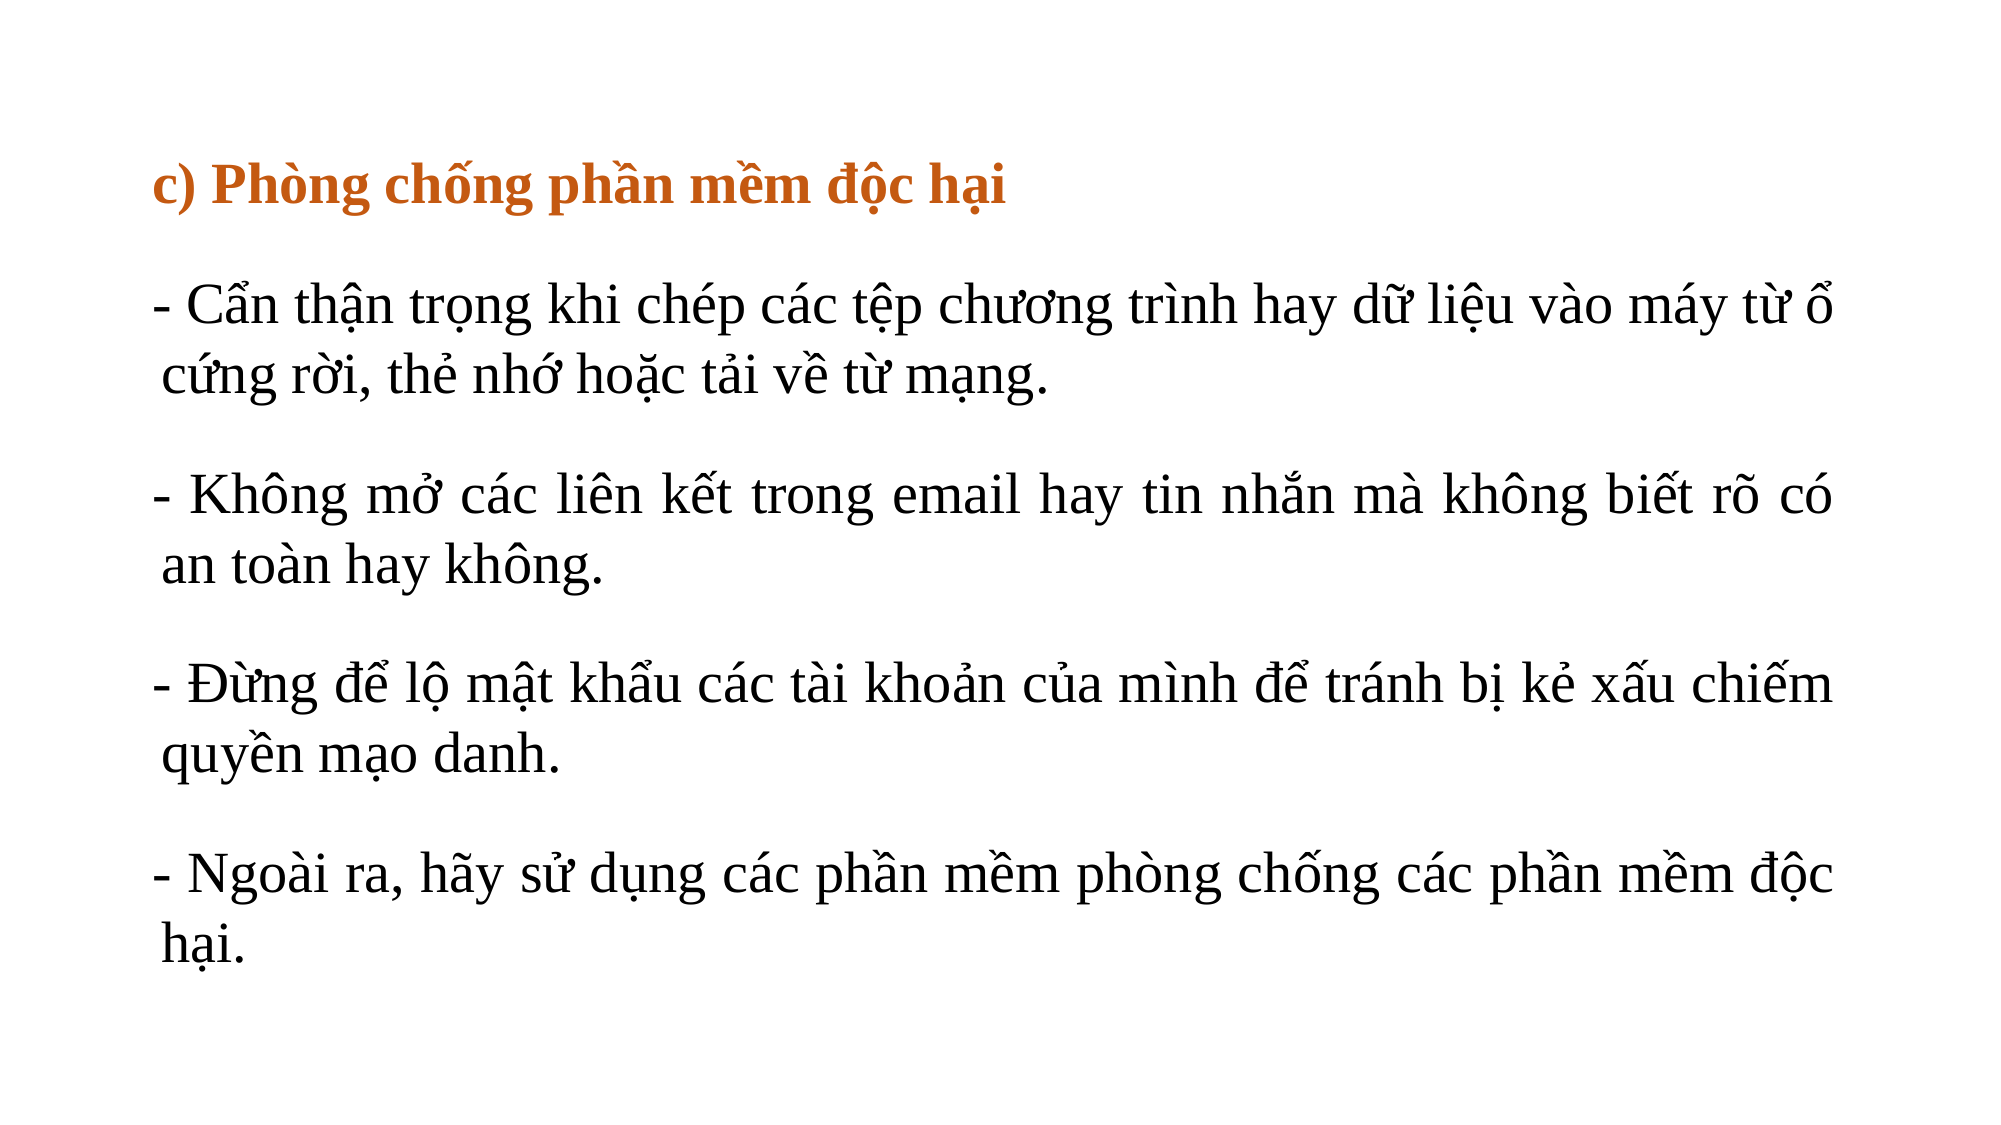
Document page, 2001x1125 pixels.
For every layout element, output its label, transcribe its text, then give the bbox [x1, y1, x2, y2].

text_box c) Phòng chống phần mềm độc hại - Cẩn thận trọng khi chép các tệp chương trình hay dữ liệu vào máy từ ổ cứng rời, thẻ nhớ hoặc tải về từ mạng. - Không mở các liên kết trong email hay tin nhắn mà không biết rõ có an toàn hay không. - Đừng để lộ mật khẩu các tài khoản của mình để tránh bị kẻ xấu chiếm quyền mạo danh. - Ngoài ra, hãy sử dụng các phần mềm phòng chống các phần mềm độc hại. [137, 137, 1850, 982]
